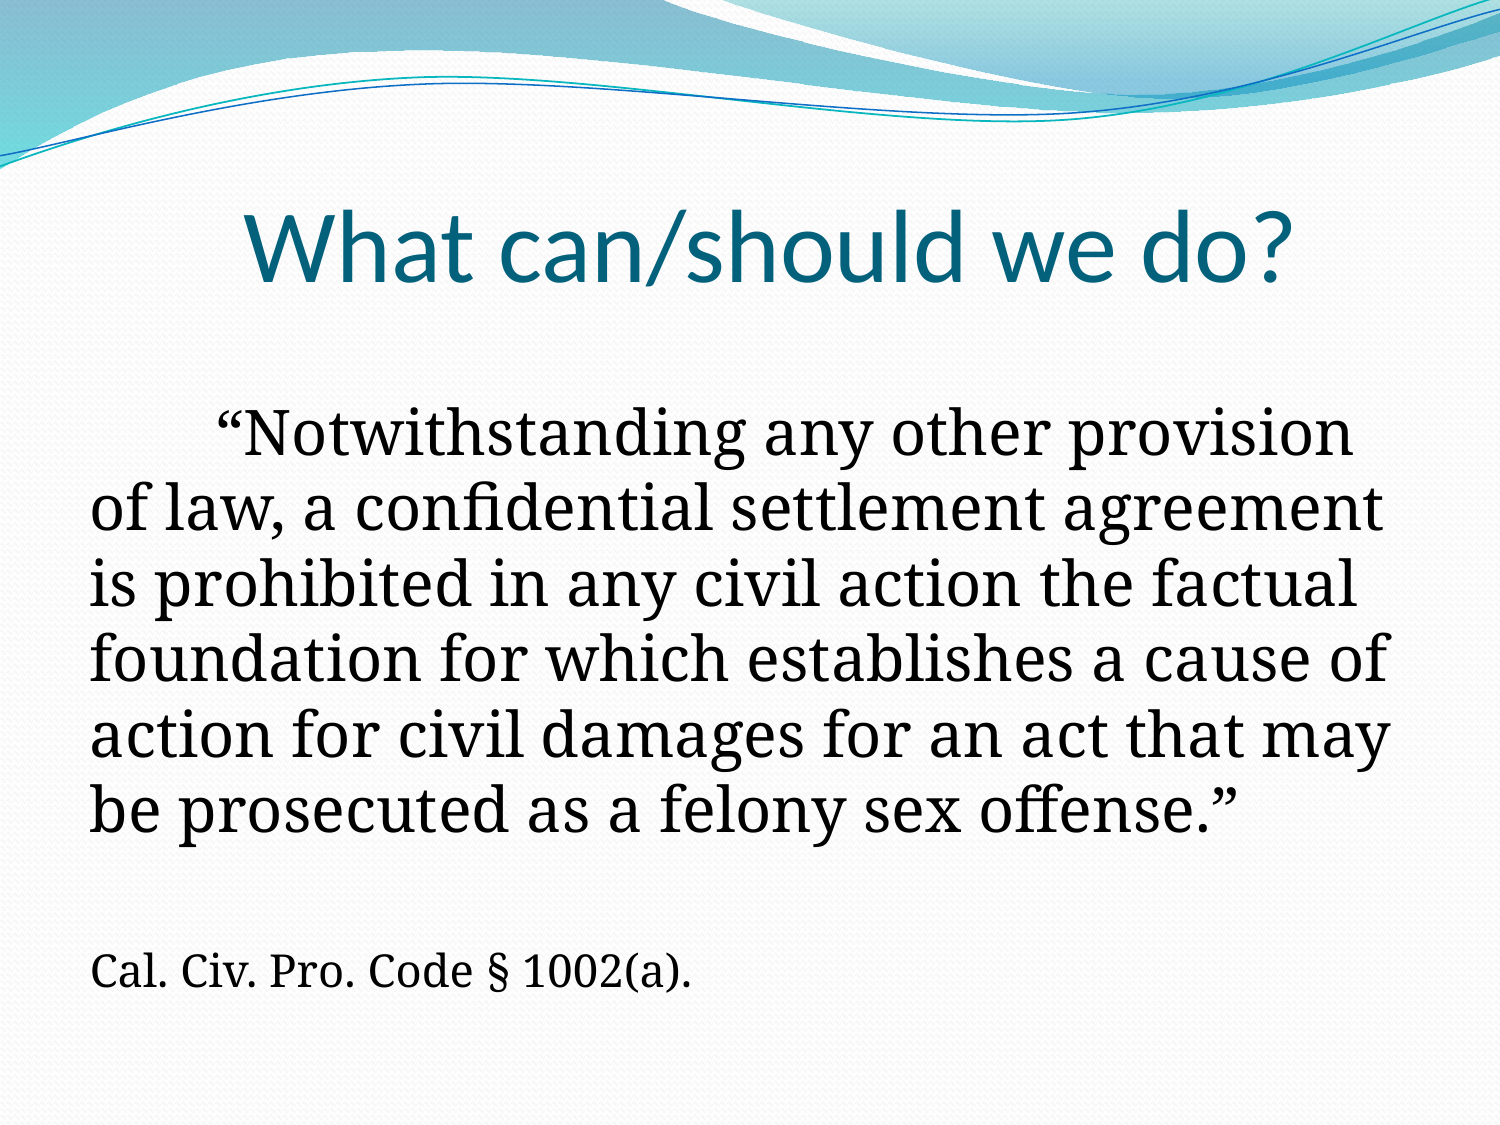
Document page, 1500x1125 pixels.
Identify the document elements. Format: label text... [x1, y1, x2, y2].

list “Notwithstanding any other provision of law, a confidential settlement agreement is prohibited in any civil action the factual foundation for which establishes a cause of action for civil damages for an act that may be prosecuted as a felony sex offense.” Cal. Civ. Pro. Code § 1002(a). [75, 317, 1425, 1038]
title What can/should we do? [75, 115, 1425, 303]
